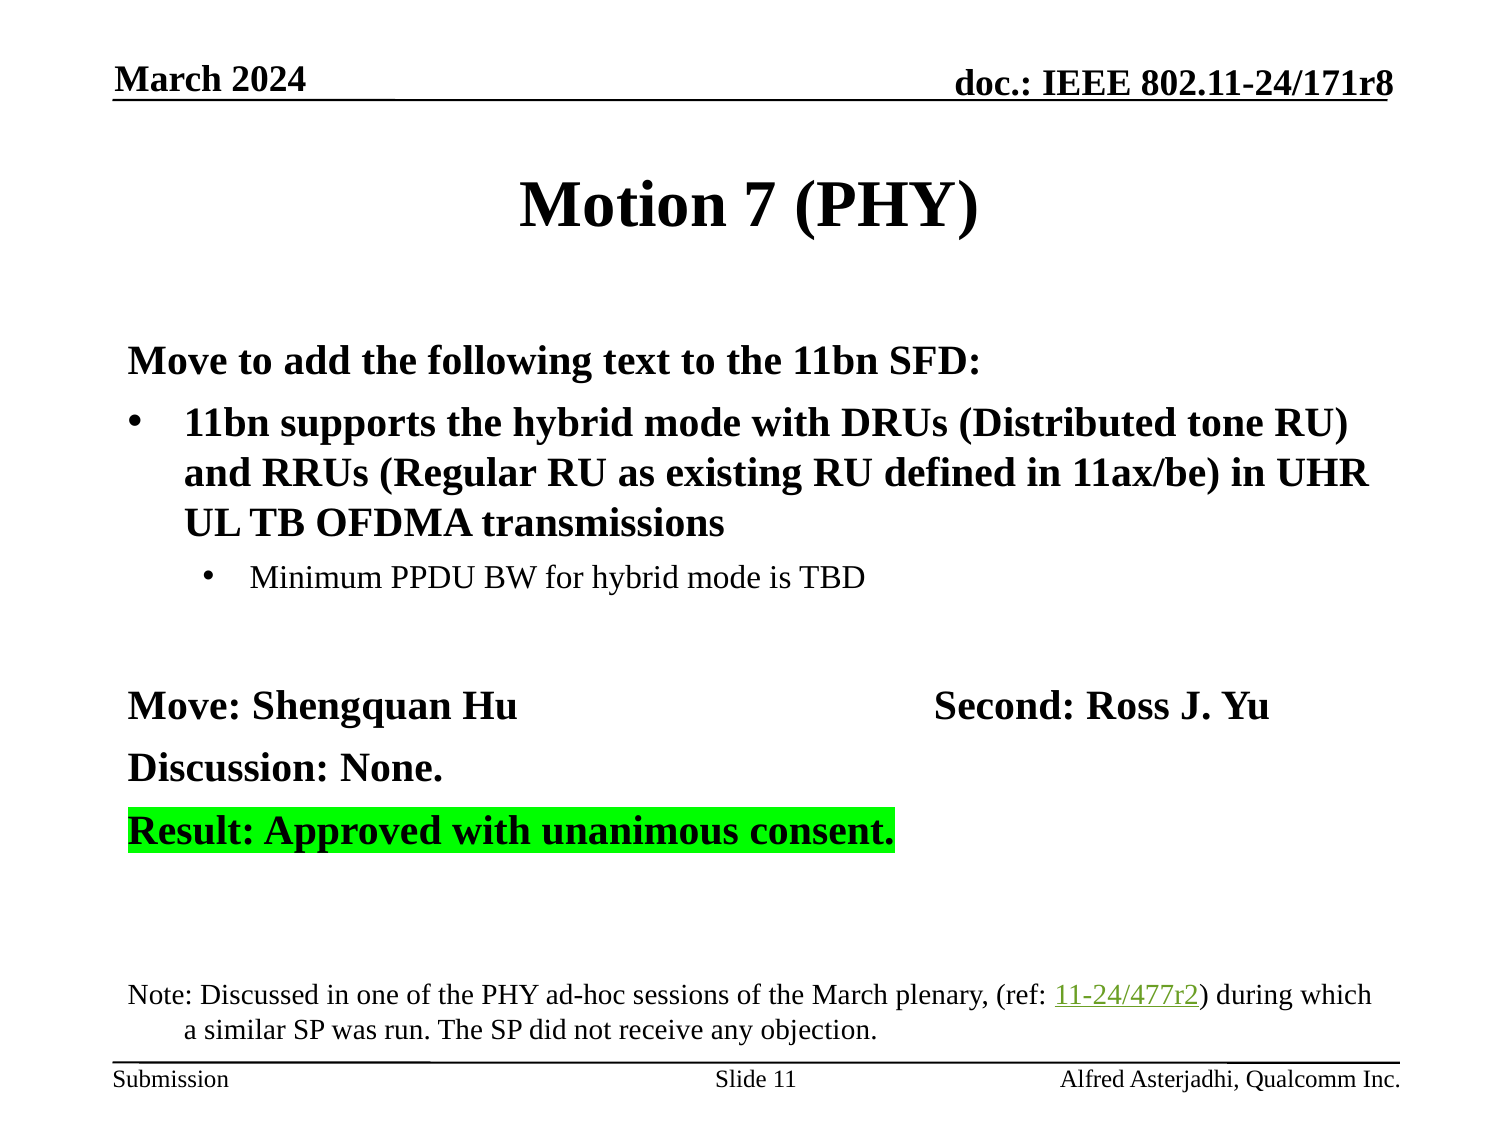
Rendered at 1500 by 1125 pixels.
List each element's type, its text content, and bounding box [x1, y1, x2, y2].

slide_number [114, 54, 423, 100]
slide_number Slide 11 [712, 1061, 800, 1123]
title Motion 7 (PHY) [112, 112, 1388, 288]
footer Alfred Asterjadhi, Qualcomm Inc. [878, 1061, 1402, 1093]
list Move to add the following text to the 11bn SFD: 11bn supports the hybrid mode with DRUs (Distributed tone RU) and RRUs (Regular RU as existing RU defined in 11ax/be) in UHR UL TB OFDMA transmissions Minimum PPDU BW for hybrid mode is TBD Move: Shengquan Hu Second: Ross J. Yu Discussion: None. Result: Approved with unanimous consent. Note: Discussed in one of the PHY ad-hoc sessions of the March plenary, (ref: 11-24/477r2) during which a similar SP was run. The SP did not receive any objection. [112, 324, 1388, 1063]
